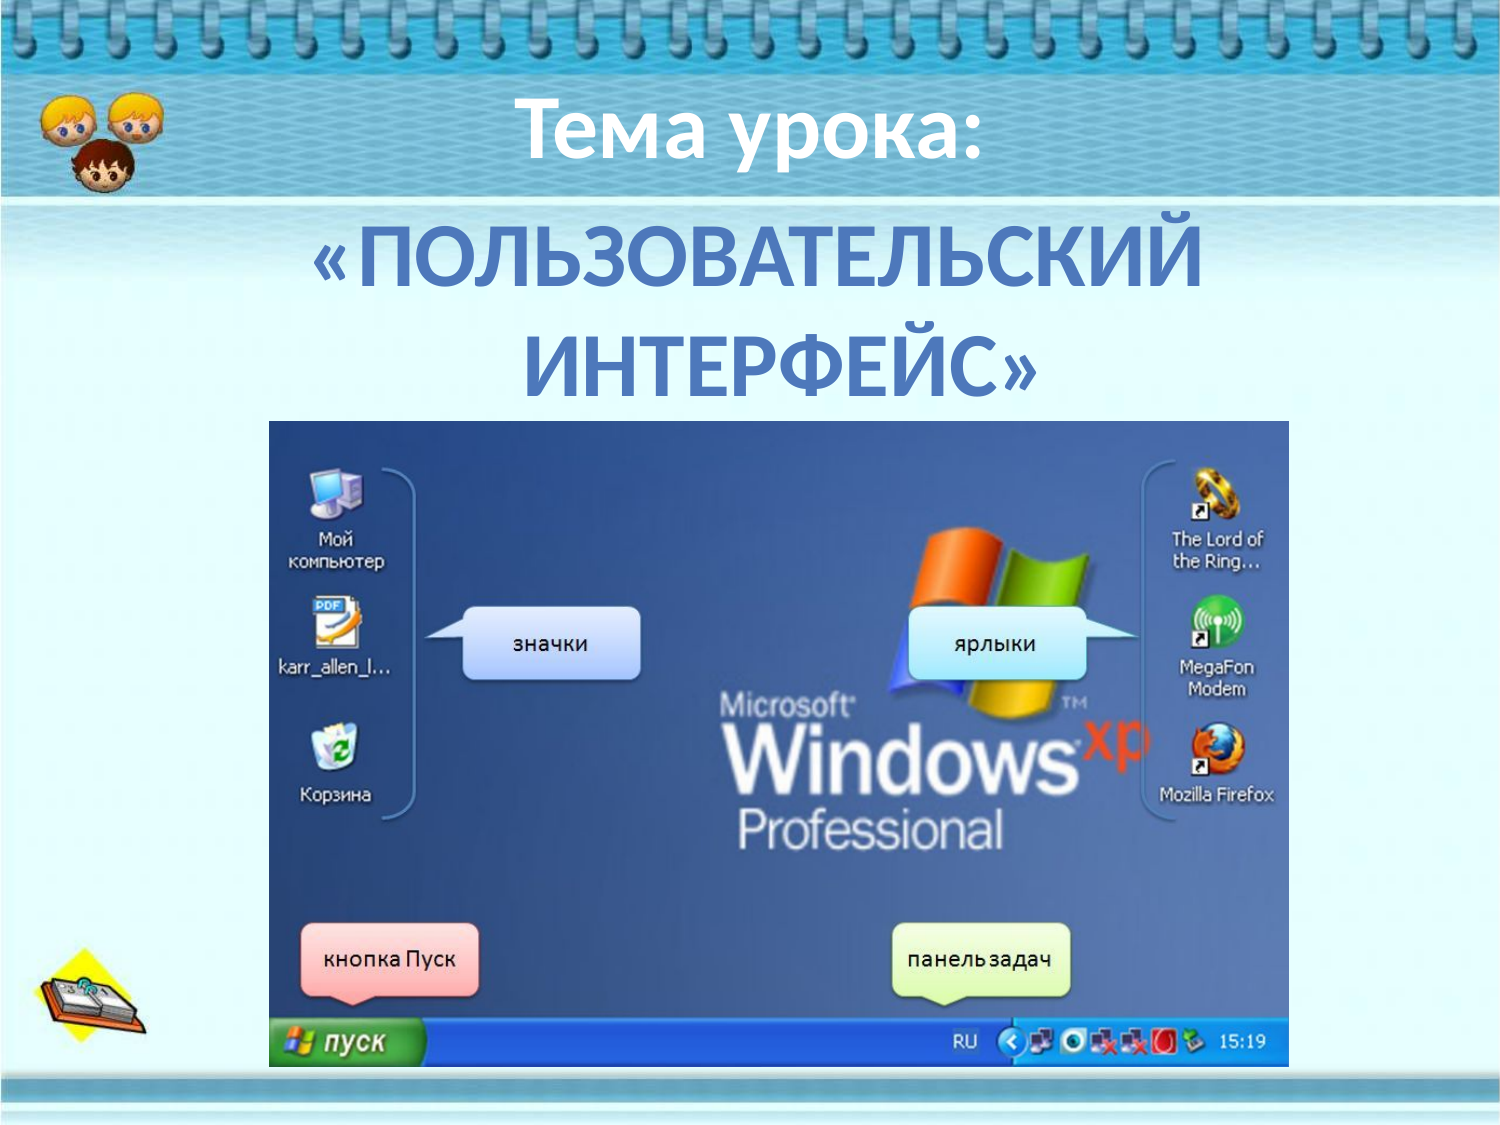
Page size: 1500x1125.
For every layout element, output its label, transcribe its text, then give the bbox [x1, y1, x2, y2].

list «Пользовательский интерфейс» [82, 187, 1432, 312]
picture [0, 0, 1500, 1125]
title Тема урока: [75, 45, 1425, 200]
